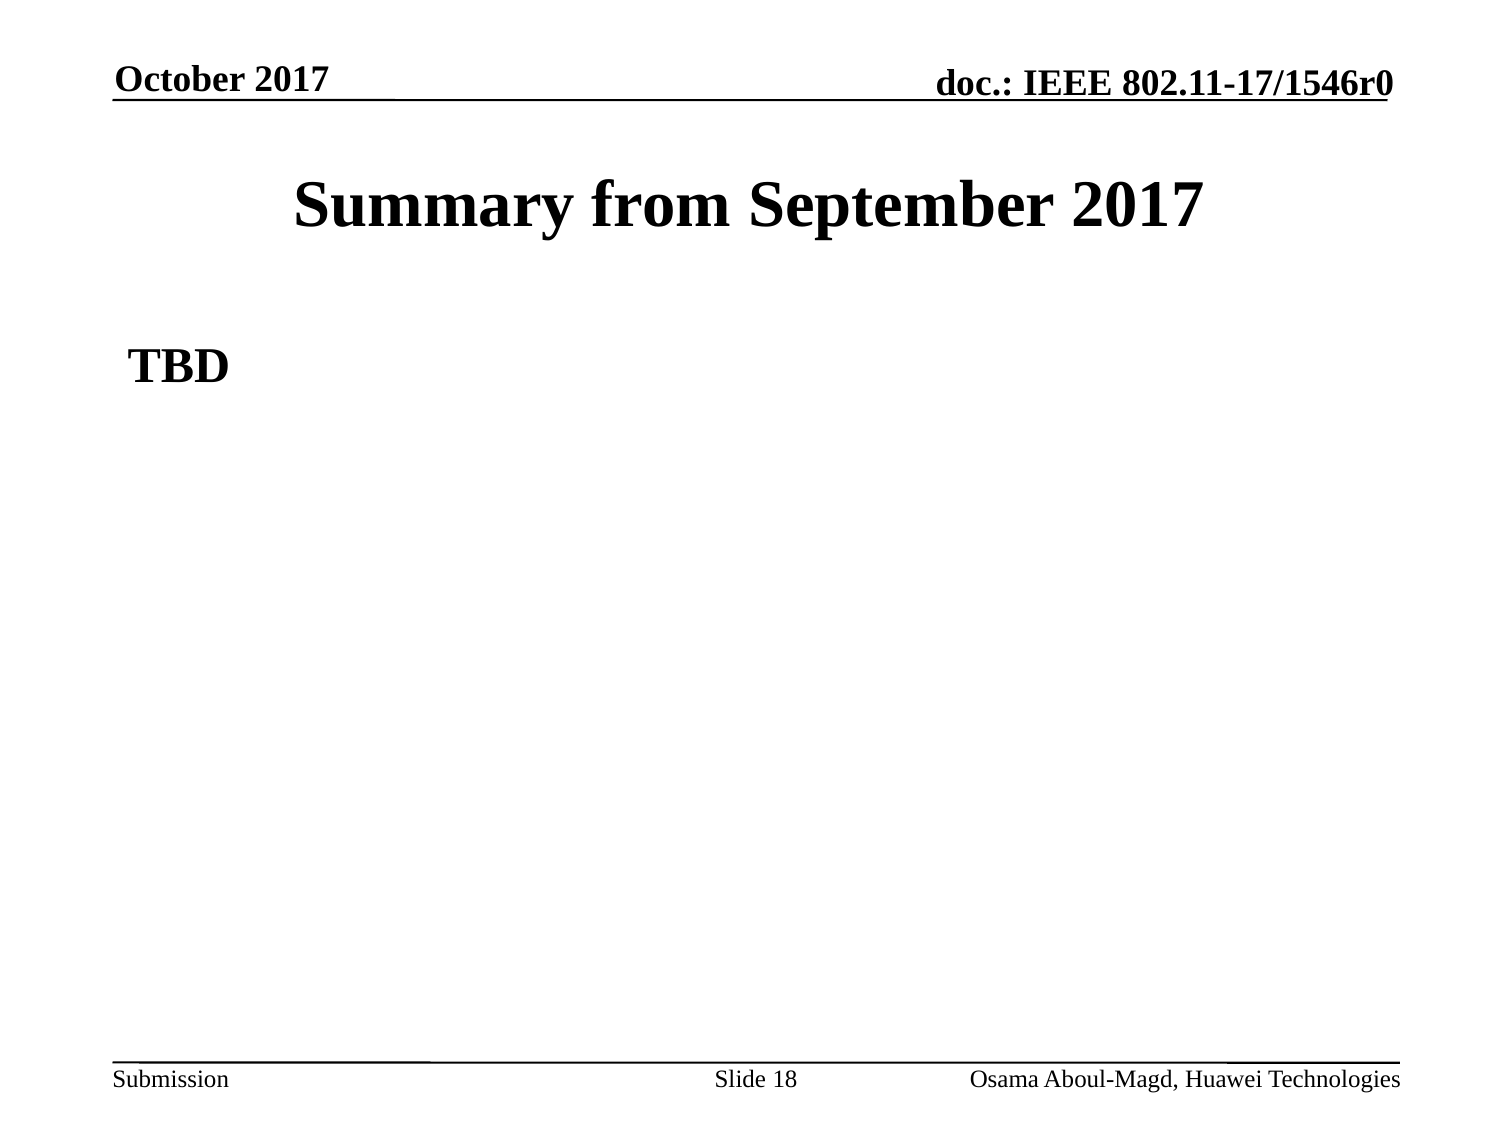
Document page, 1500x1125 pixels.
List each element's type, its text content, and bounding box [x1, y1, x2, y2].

title Summary from September 2017 [112, 112, 1388, 288]
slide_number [114, 54, 423, 100]
slide_number Slide 18 [712, 1061, 800, 1123]
footer Osama Aboul-Magd, Huawei Technologies [878, 1061, 1402, 1093]
list TBD [112, 324, 1388, 1000]
